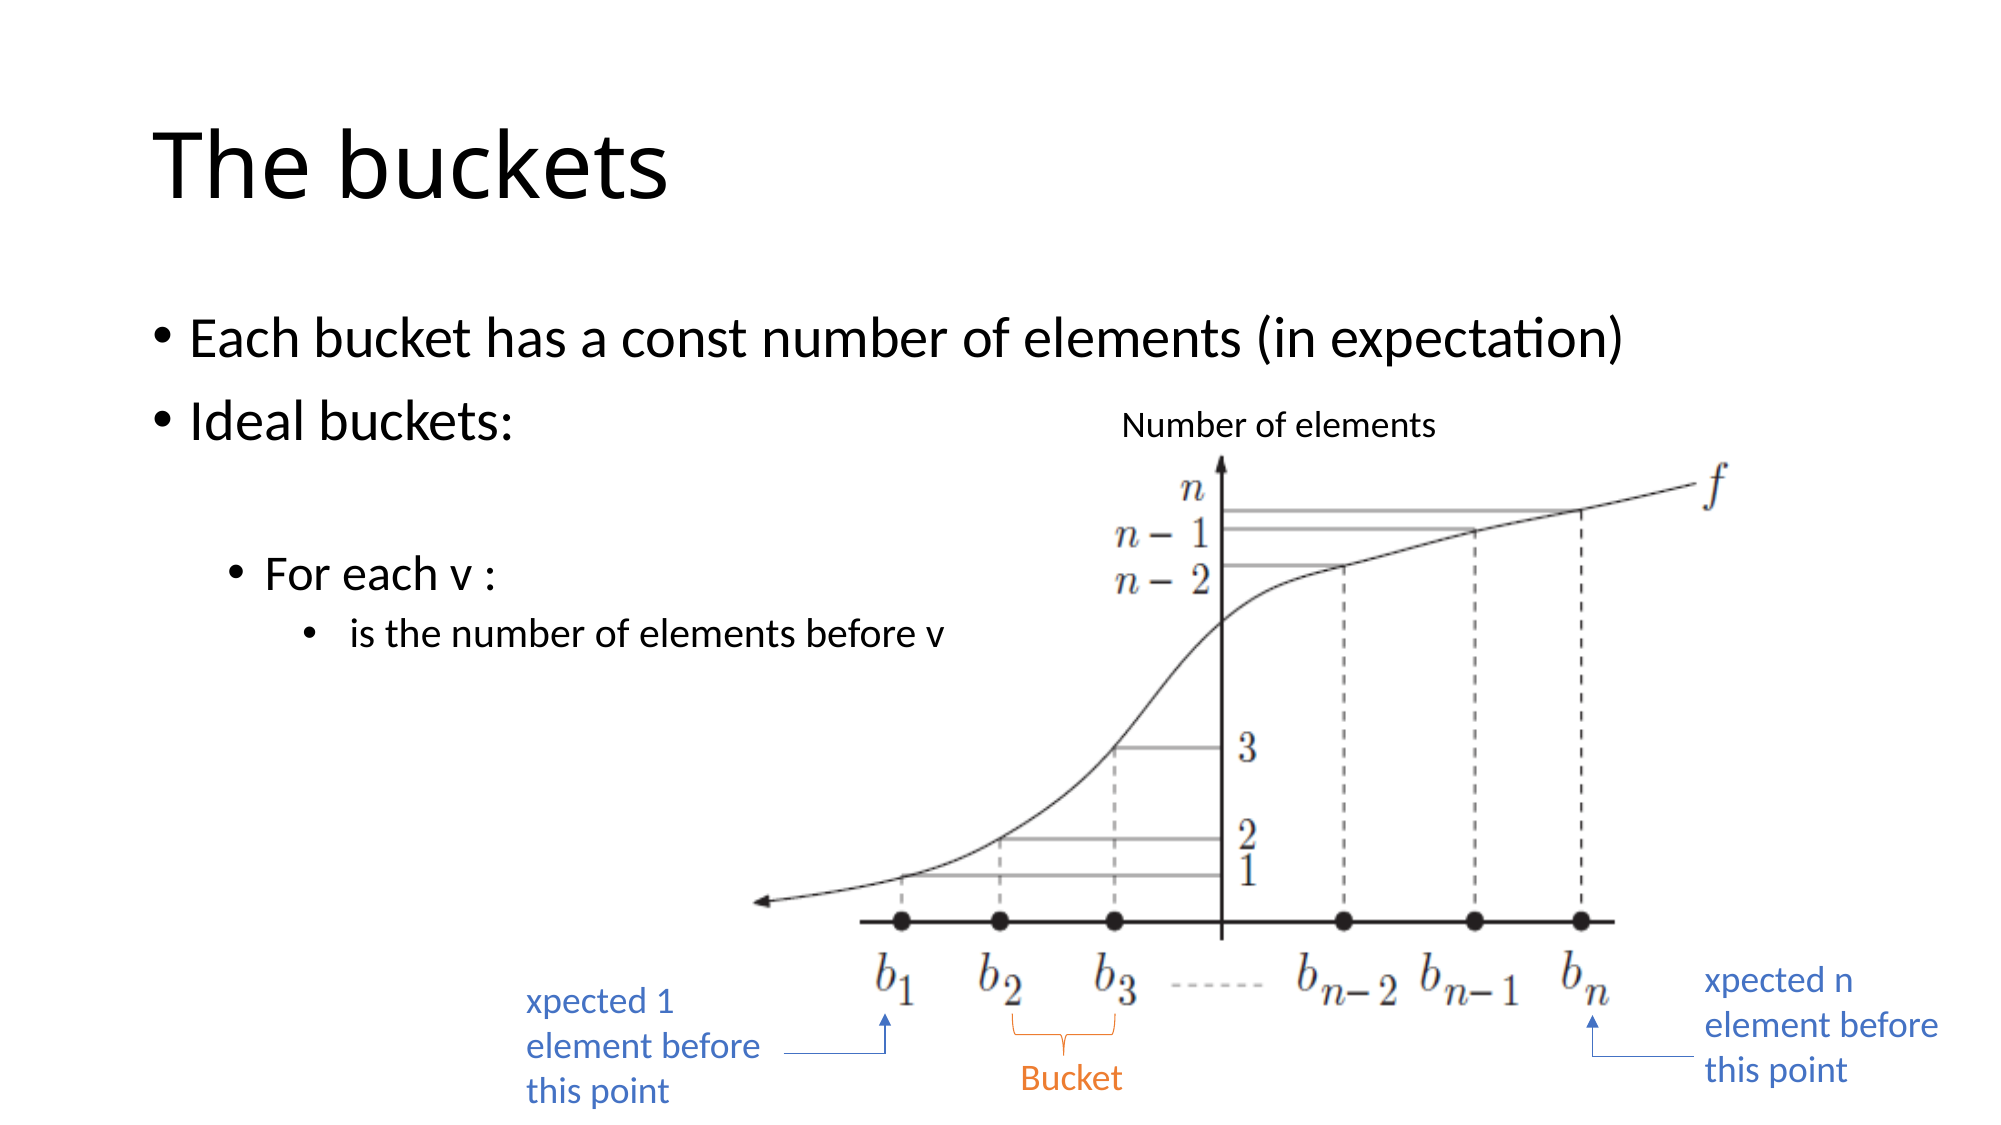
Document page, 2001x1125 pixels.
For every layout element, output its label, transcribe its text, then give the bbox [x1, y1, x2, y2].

text_box [1060, 1036, 1067, 1045]
text_box Bucket [1005, 1045, 1139, 1106]
title The buckets [137, 59, 1863, 278]
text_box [722, 392, 1760, 1036]
